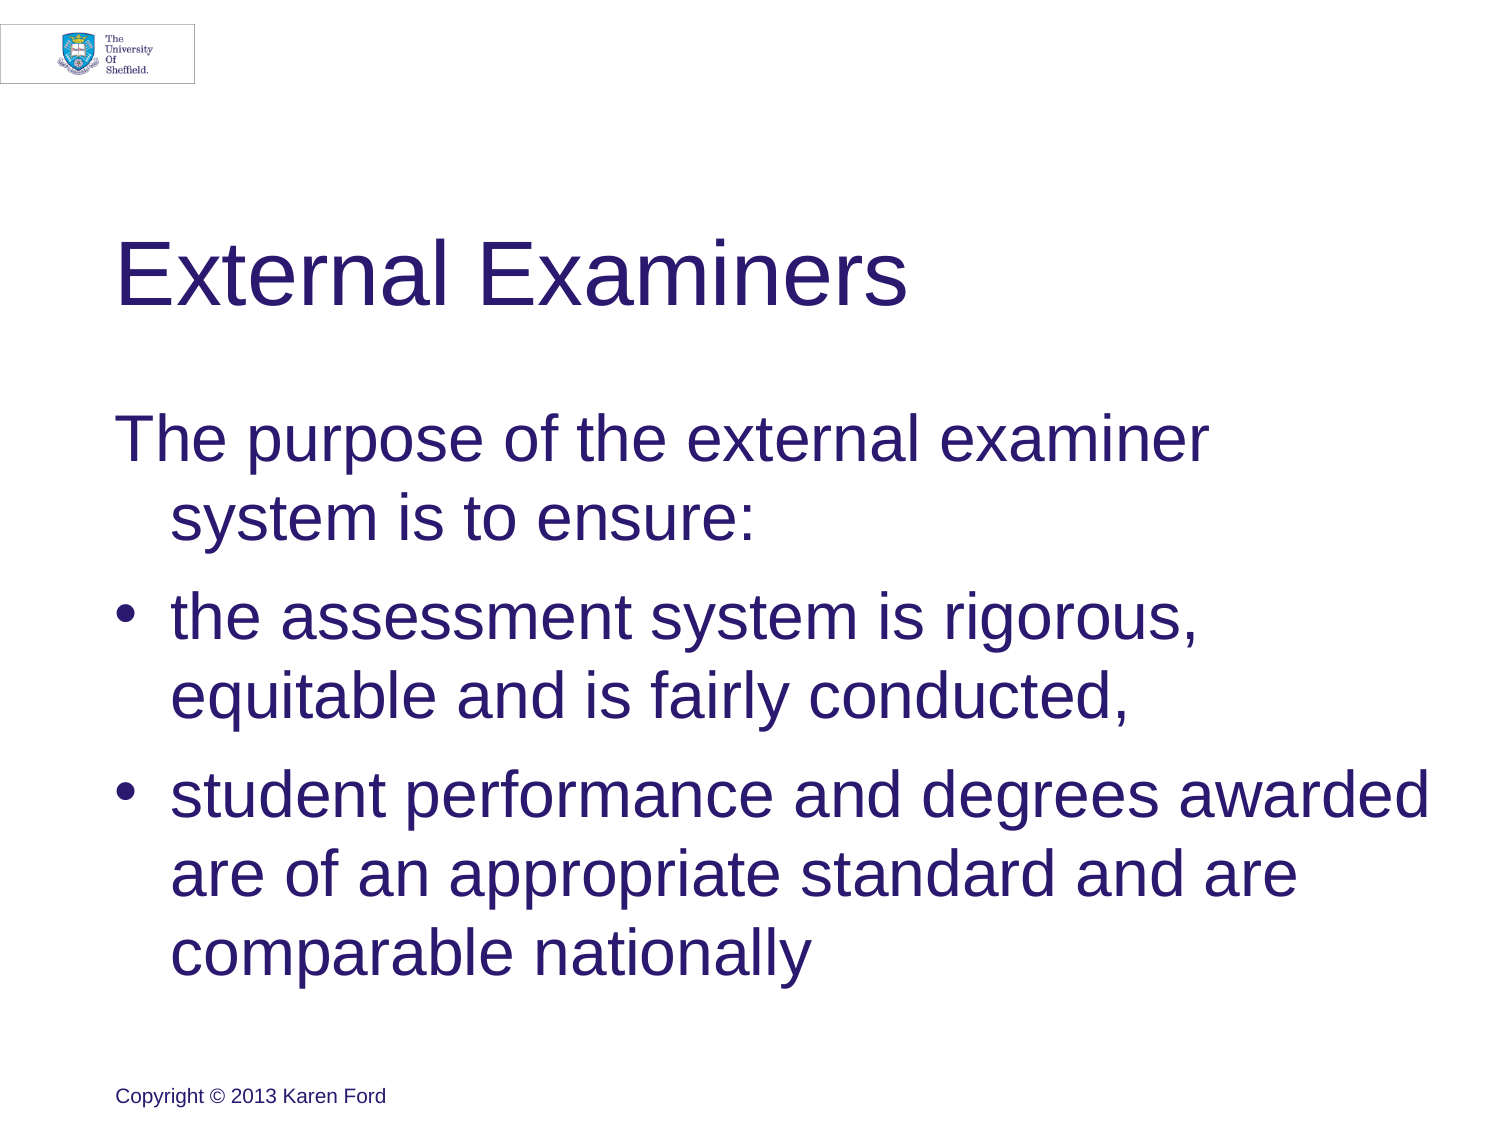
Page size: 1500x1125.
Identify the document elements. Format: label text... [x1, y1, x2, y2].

picture [0, 24, 195, 84]
footer Copyright © 2013 Karen Ford [100, 1074, 1110, 1125]
title External Examiners [99, 224, 1450, 350]
list The purpose of the external examiner system is to ensure: the assessment system is rigorous, equitable and is fairly conducted, student performance and degrees awarded are of an appropriate standard and are comparable nationally [99, 387, 1450, 1000]
